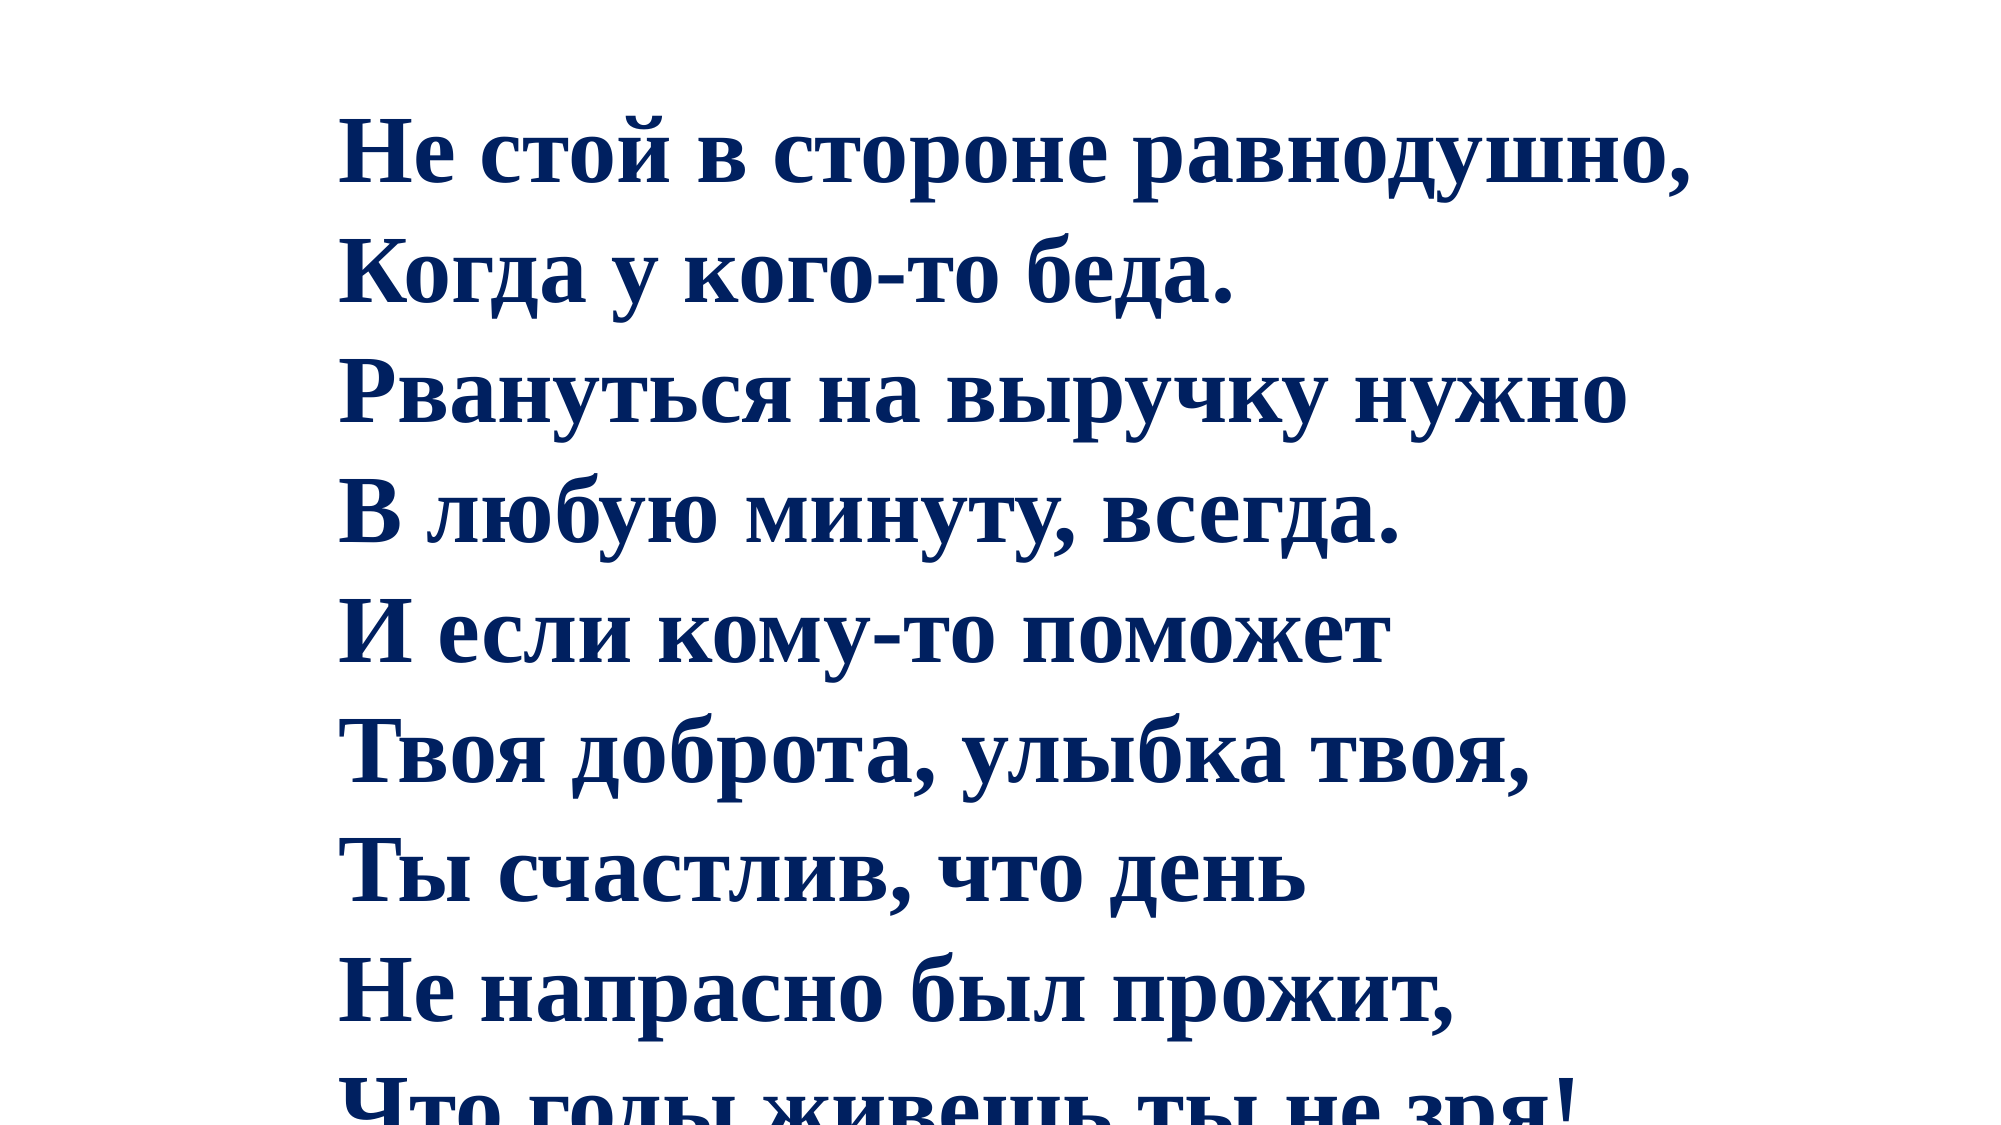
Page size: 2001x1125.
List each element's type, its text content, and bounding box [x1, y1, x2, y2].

list Не стой в стороне равнодушно, Когда у кого-то беда. Рвануться на выручку нужно В любую минуту, всегда. И если кому-то поможет Твоя доброта, улыбка твоя, Ты счастлив, что день Не напрасно был прожит, Что годы живешь ты не зря! [323, 91, 1884, 1125]
